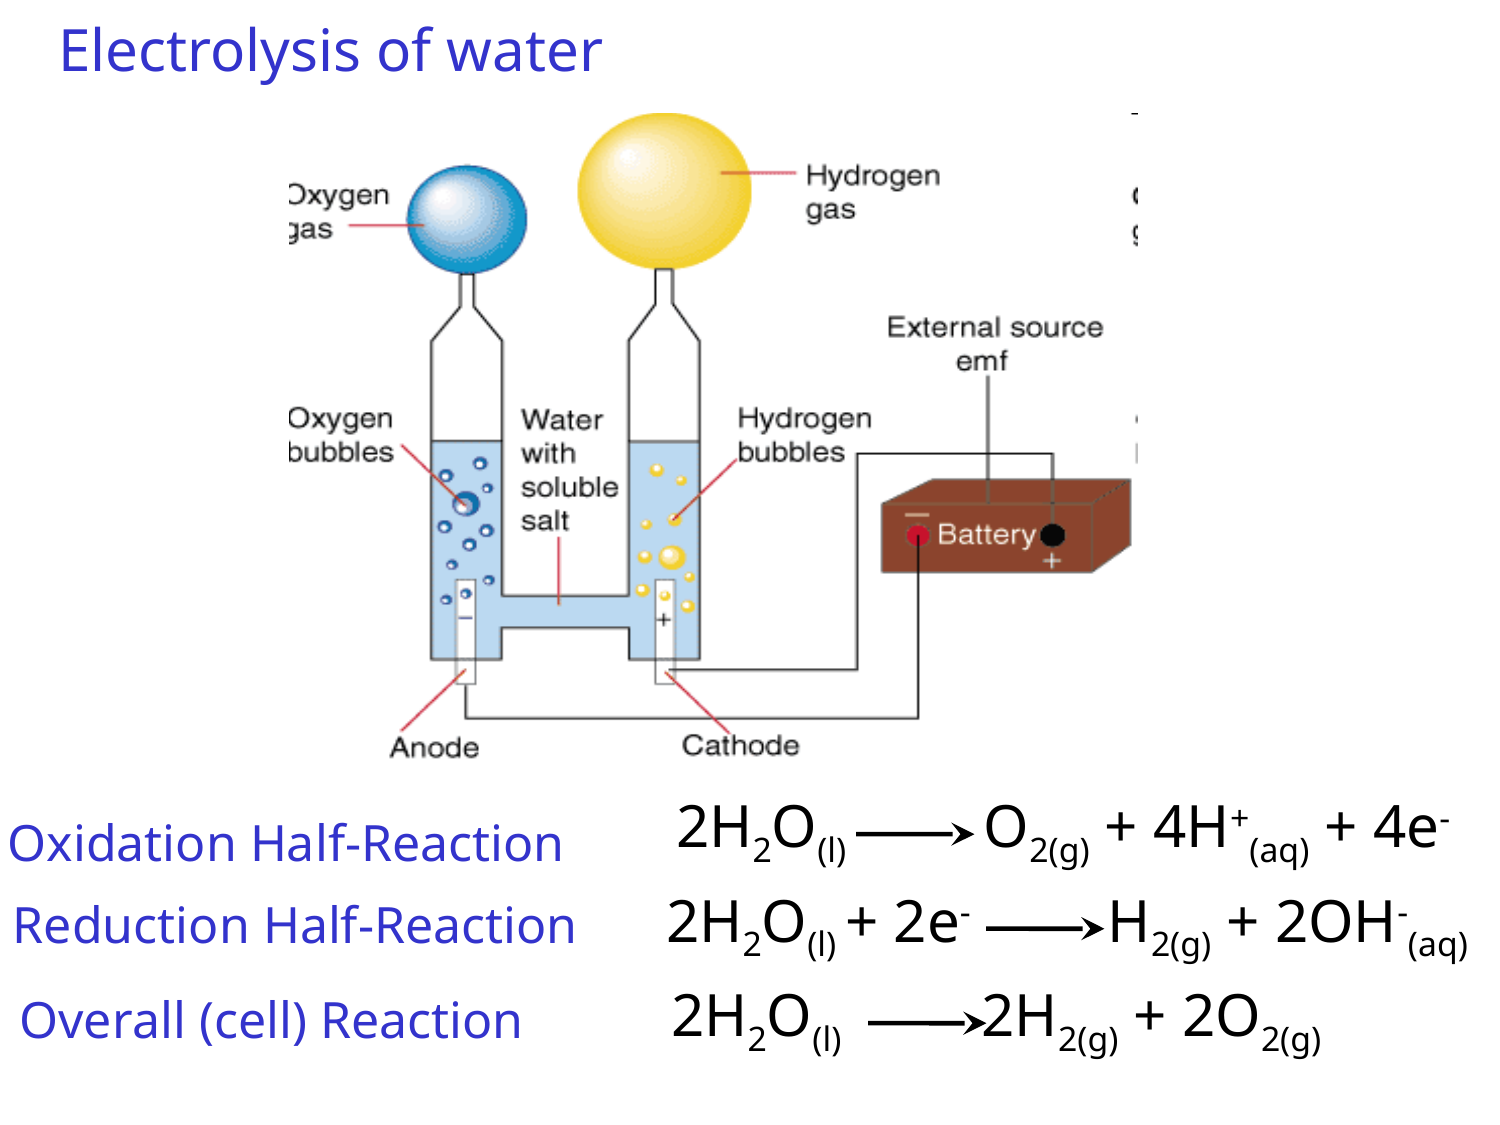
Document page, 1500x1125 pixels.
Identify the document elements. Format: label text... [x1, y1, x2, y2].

text_box Reduction Half-Reaction [0, 881, 608, 967]
text_box [965, 1012, 987, 1034]
text_box 2H2O(l) 2H2(g) + 2O2(g) [537, 976, 1471, 1061]
text_box Electrolysis of water [17, 5, 644, 91]
text_box 2H2O(l) + 2e- H2(g) + 2OH-(aq) [608, 881, 1500, 967]
text_box [1083, 918, 1105, 940]
text_box 2H2O(l) O2(g) + 4H+(aq) + 4e- [596, 786, 1500, 872]
picture [288, 113, 1138, 764]
text_box Overall (cell) Reaction [0, 976, 537, 1061]
text_box [953, 823, 975, 845]
text_box Oxidation Half-Reaction [0, 798, 620, 881]
